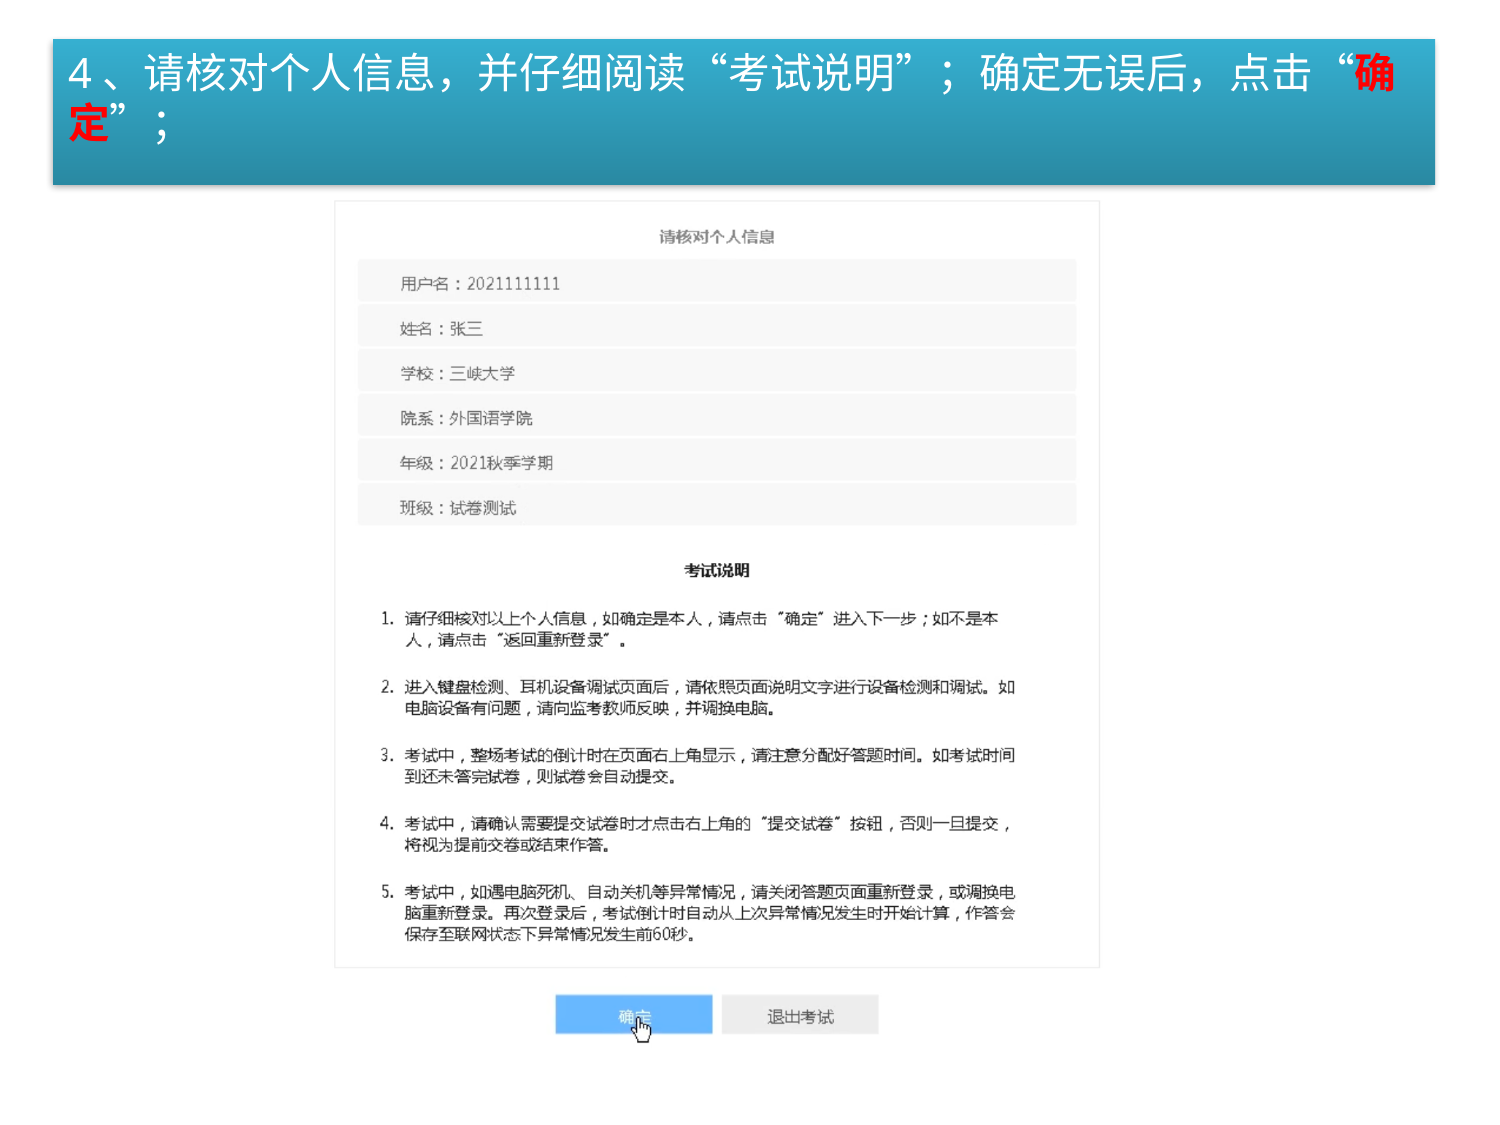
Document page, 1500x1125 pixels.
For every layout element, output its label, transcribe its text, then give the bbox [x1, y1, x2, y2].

picture [324, 195, 1111, 1066]
text_box 4、请核对个人信息，并仔细阅读“考试说明”；确定无误后，点击“确定”； [53, 39, 1436, 185]
